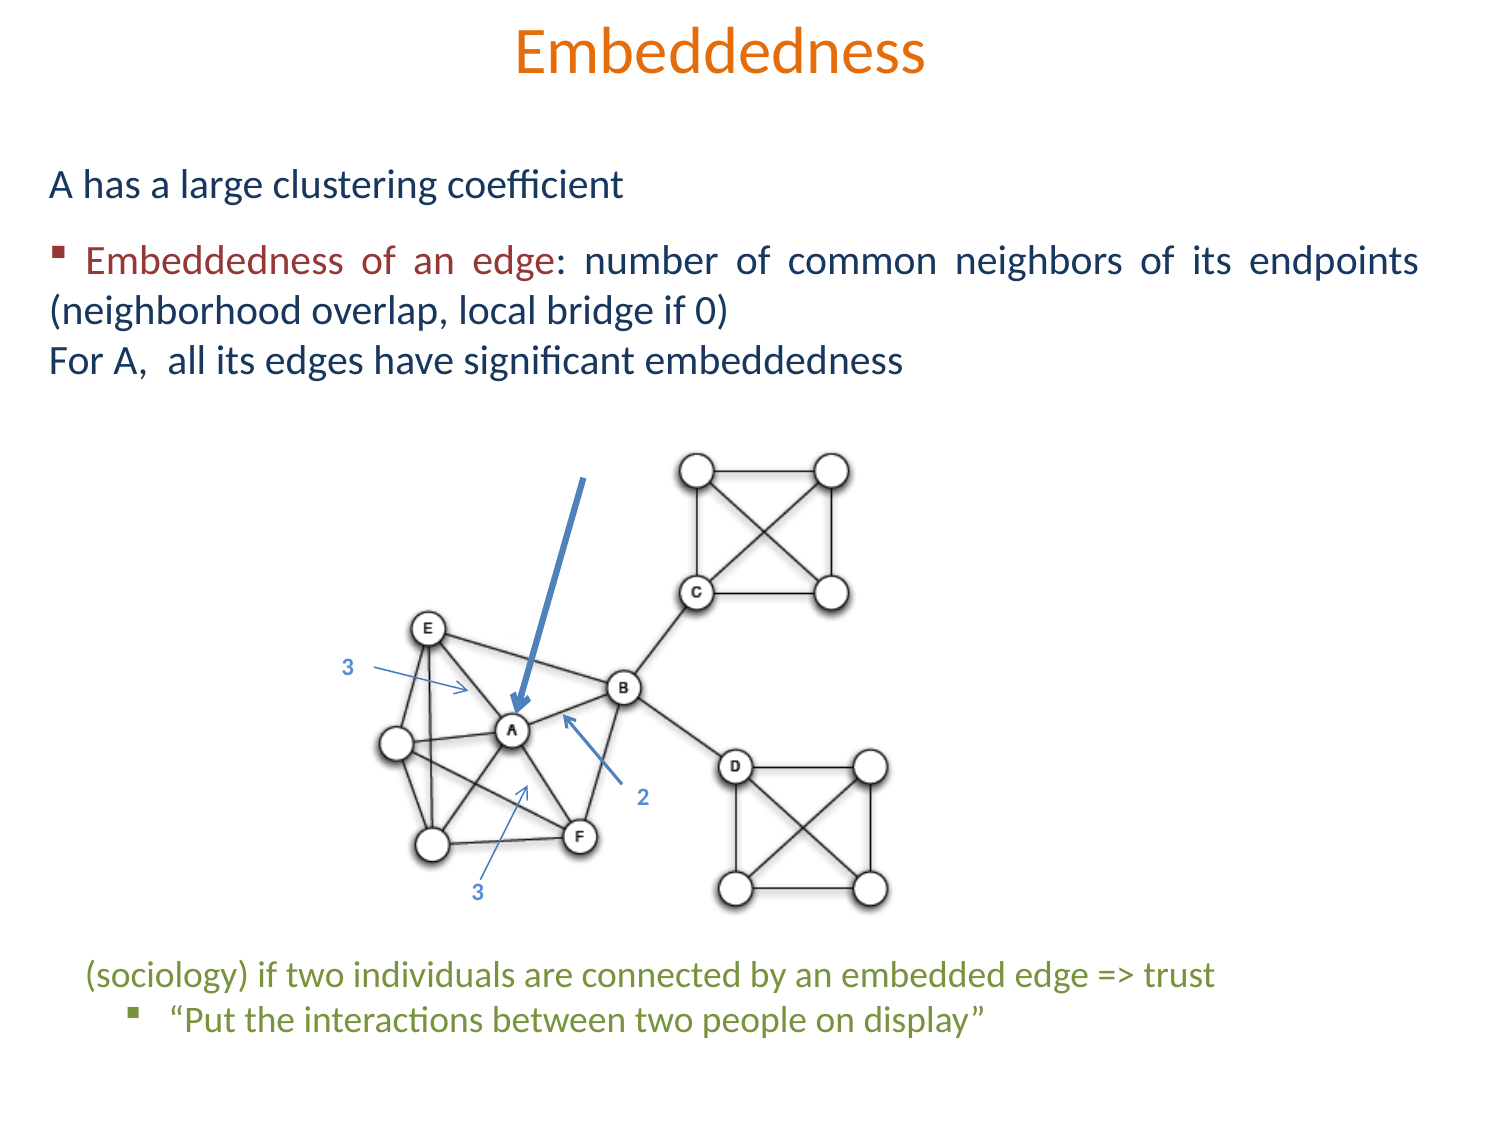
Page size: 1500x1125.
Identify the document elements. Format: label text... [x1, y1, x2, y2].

text_box (sociology) if two individuals are connected by an embedded edge => trust “Put the interactions between two people on display” [70, 942, 1372, 1048]
text_box Embeddedness [187, 0, 1254, 95]
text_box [184, 430, 1028, 919]
text_box A has a large clustering coefficient Embeddedness of an edge: number of common neighbors of its endpoints (neighborhood overlap, local bridge if 0) For A, all its edges have significant embeddedness [34, 148, 1435, 390]
